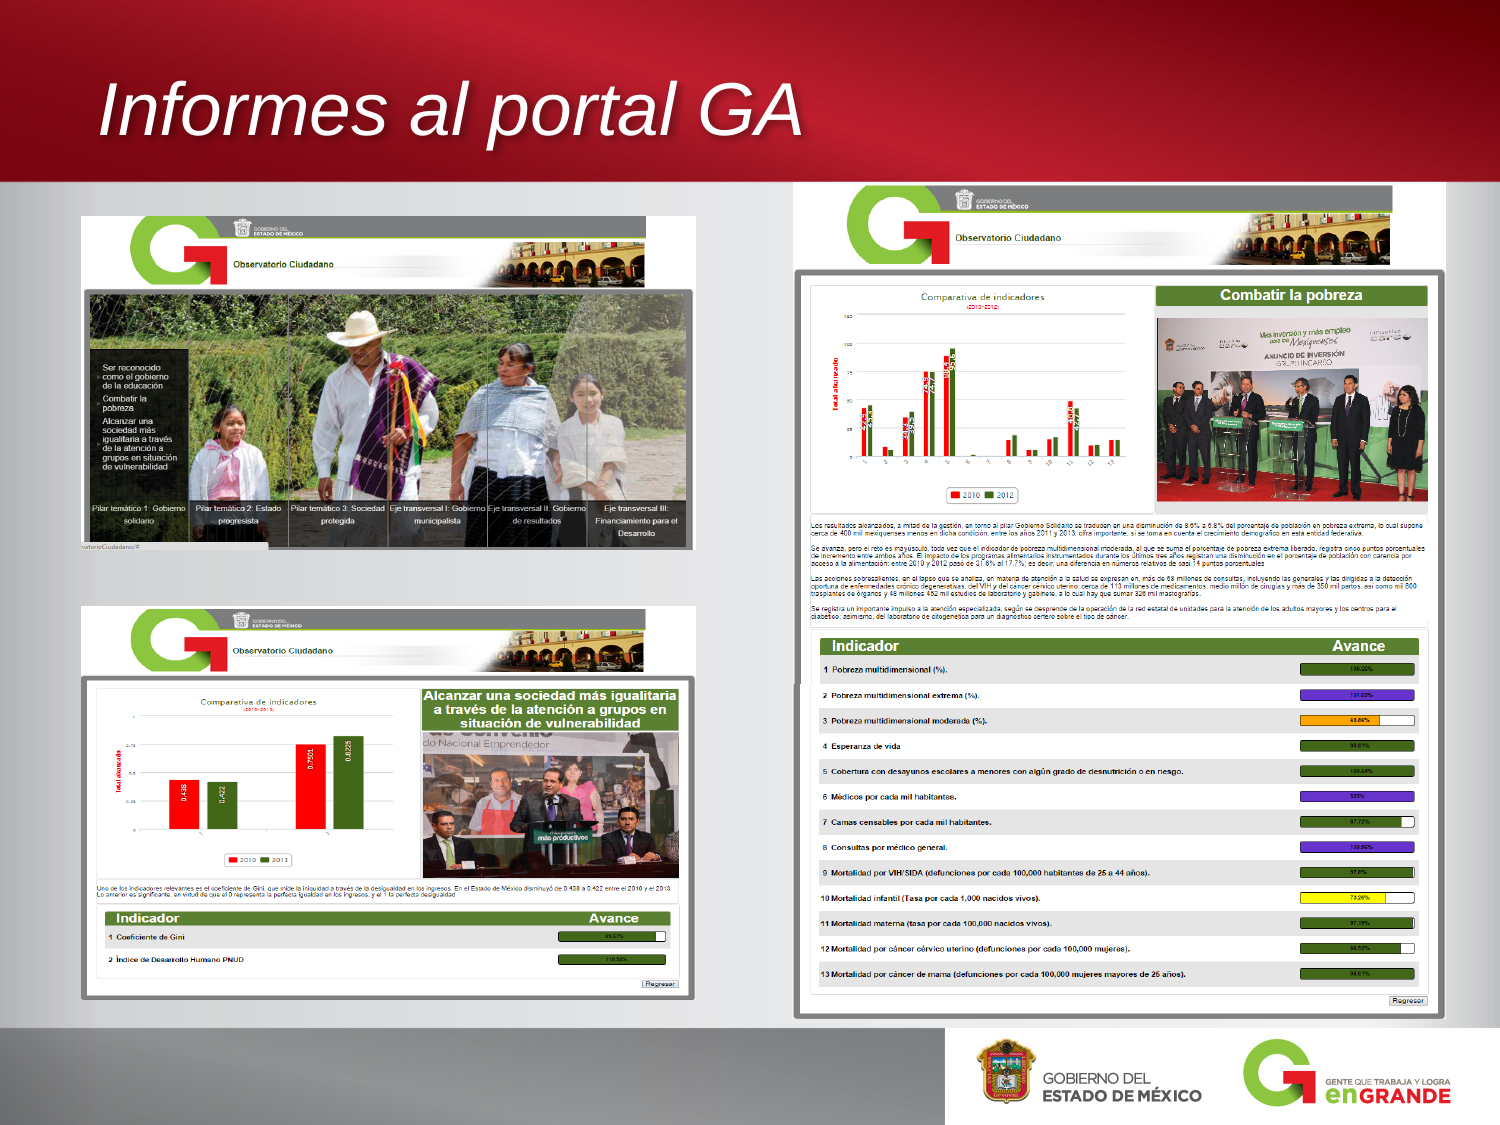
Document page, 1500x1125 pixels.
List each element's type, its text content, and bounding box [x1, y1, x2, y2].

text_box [792, 182, 1446, 1019]
picture [0, 0, 1500, 1125]
text_box Informes al portal GA [82, 52, 1403, 159]
